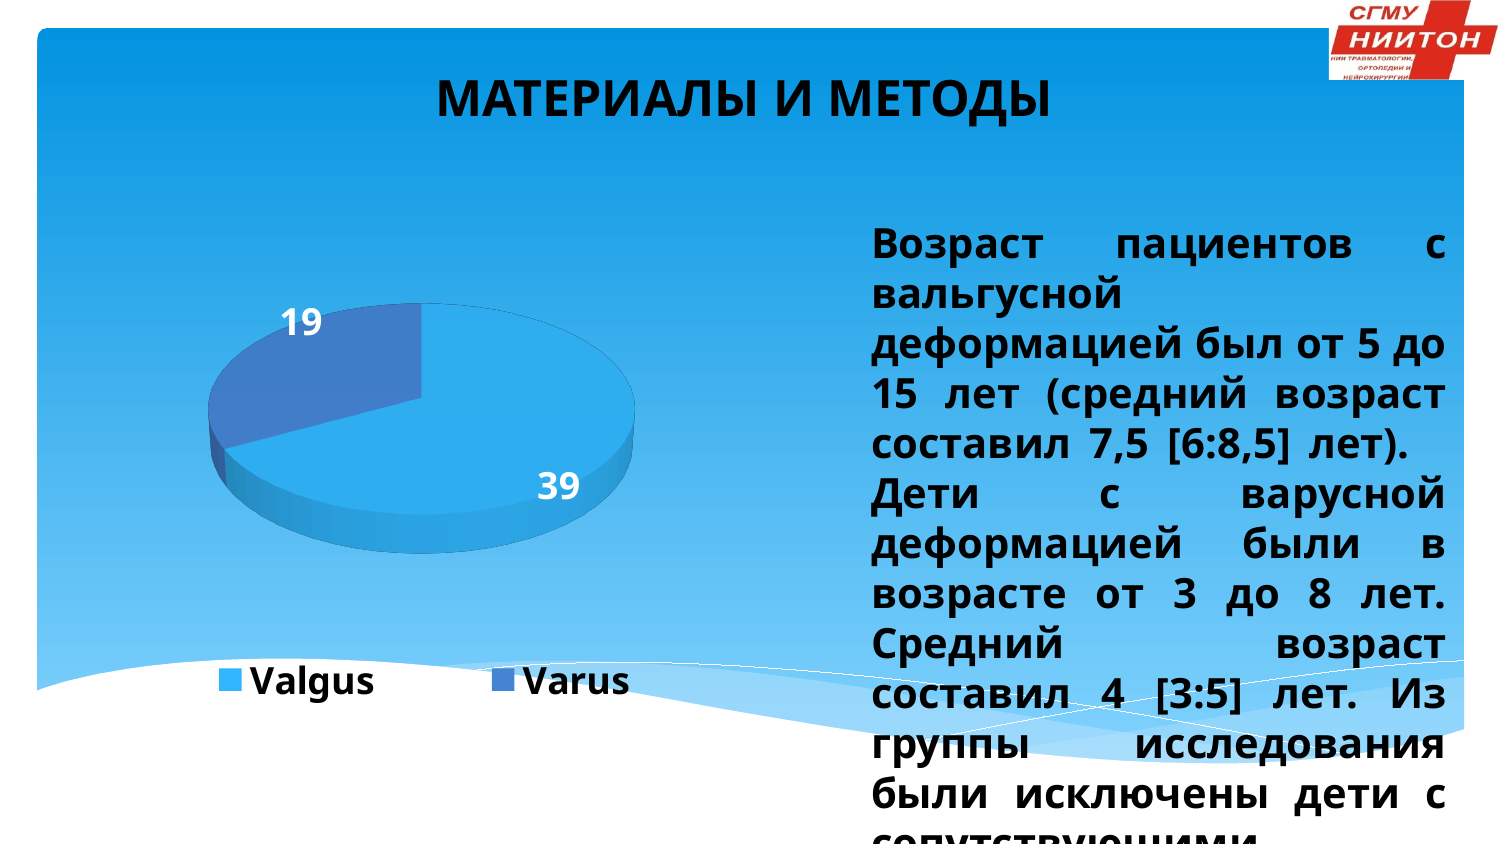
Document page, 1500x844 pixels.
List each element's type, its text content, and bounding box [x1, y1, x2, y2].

chart [17, 164, 822, 724]
picture [1328, 0, 1500, 80]
text_box Возраст пациентов с вальгусной деформацией был от 5 до 15 лет (средний возраст составил 7,5 [6:8,5] лет). Дети с варусной деформацией были в возрасте от 3 до 8 лет. Средний возраст составил 4 [3:5] лет. Из группы исследования были исключены дети с сопутствующими обменными нарушениями. [856, 209, 1462, 844]
text_box МАТЕРИАЛЫ И МЕТОДЫ [242, 58, 1247, 134]
